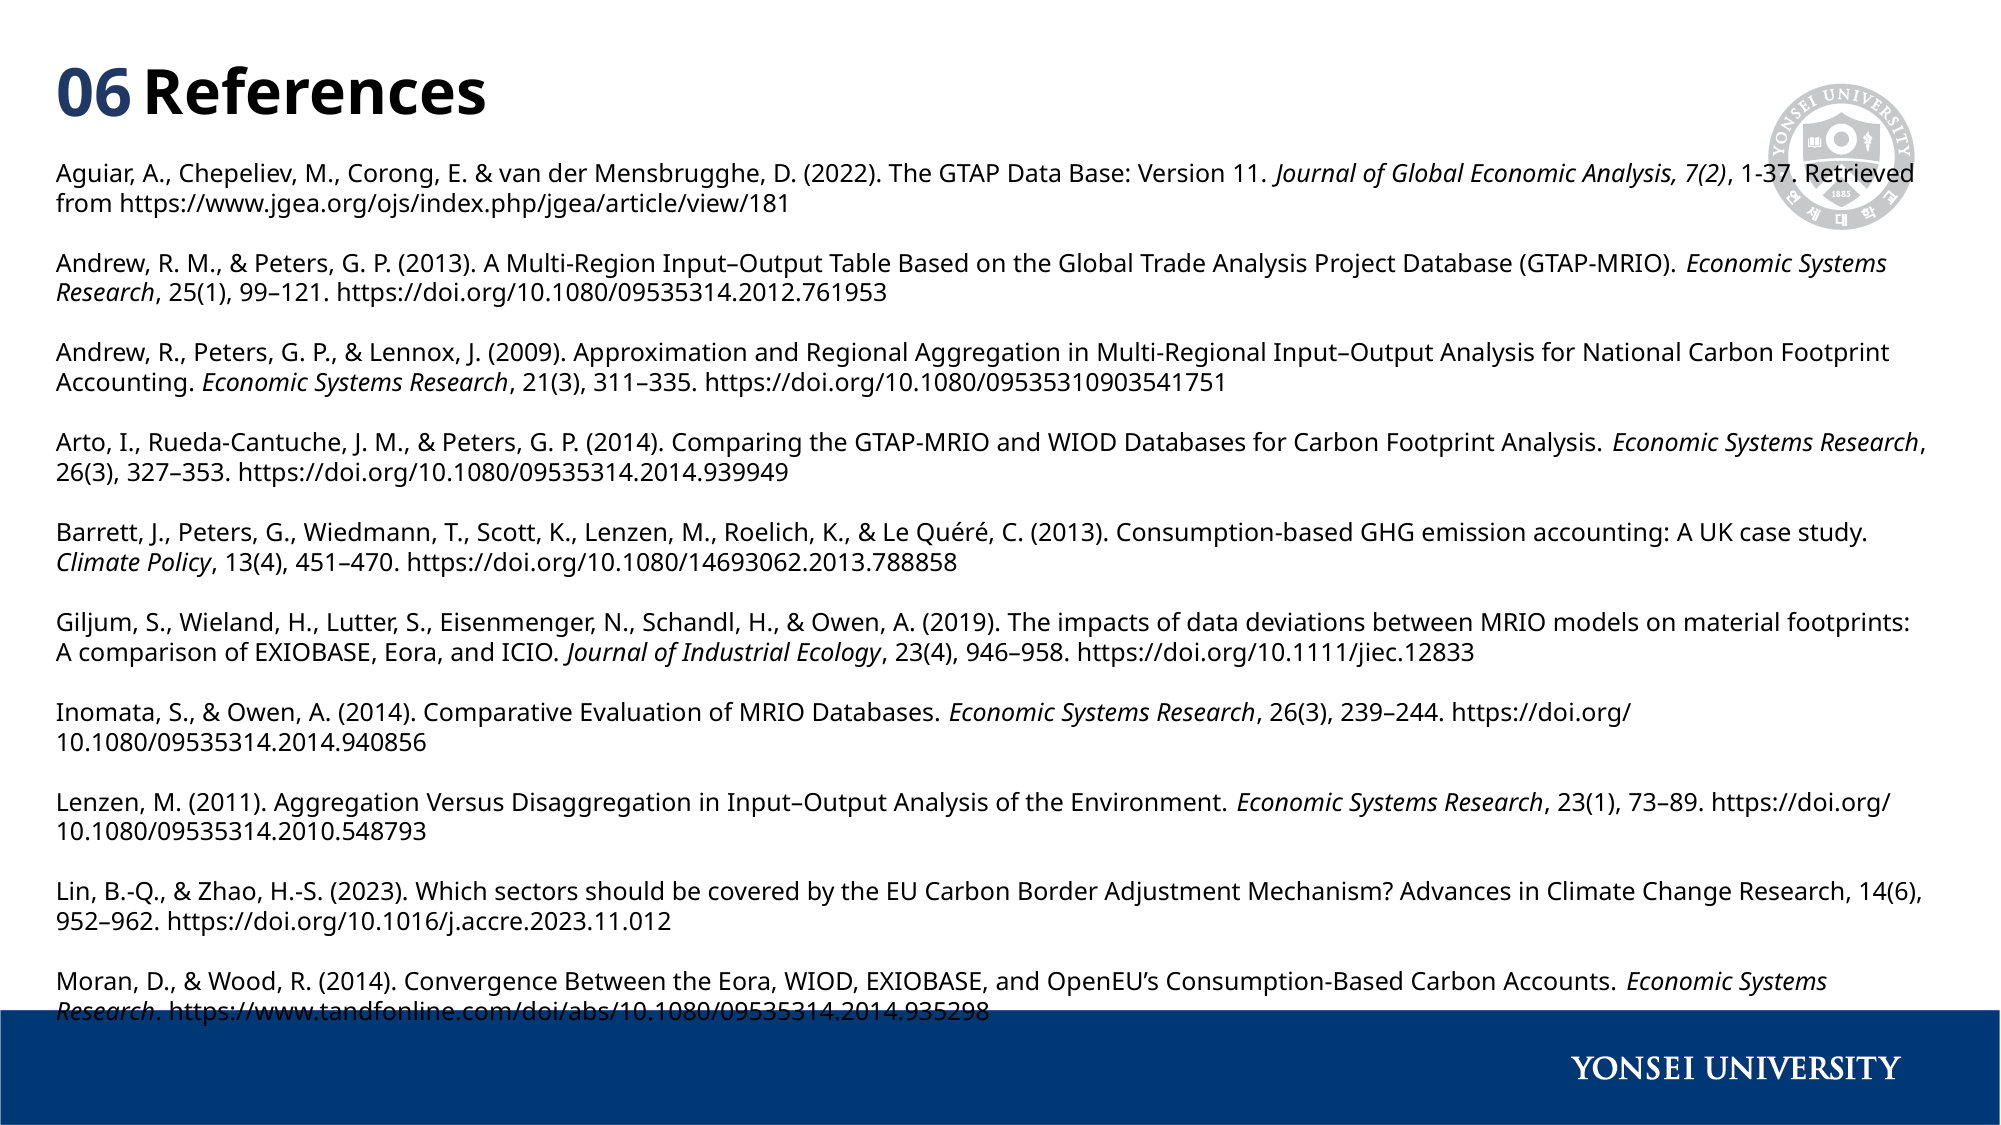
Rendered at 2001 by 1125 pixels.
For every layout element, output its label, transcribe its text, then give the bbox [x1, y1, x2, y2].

text_box Aguiar, A., Chepeliev, M., Corong, E. & van der Mensbrugghe, D. (2022). The GTAP Data Base: Version 11. Journal of Global Economic Analysis, 7(2), 1-37. Retrieved from https://www.jgea.org/ojs/index.php/jgea/article/view/181 Andrew, R. M., & Peters, G. P. (2013). A Multi-Region Input–Output Table Based on the Global Trade Analysis Project Database (GTAP-MRIO). Economic Systems Research, 25(1), 99–121. https://doi.org/10.1080/09535314.2012.761953 Andrew, R., Peters, G. P., & Lennox, J. (2009). Approximation and Regional Aggregation in Multi-Regional Input–Output Analysis for National Carbon Footprint Accounting. Economic Systems Research, 21(3), 311–335. https://doi.org/10.1080/09535310903541751 Arto, I., Rueda-Cantuche, J. M., & Peters, G. P. (2014). Comparing the GTAP-MRIO and WIOD Databases for Carbon Footprint Analysis. Economic Systems Research, 26(3), 327–353. https://doi.org/10.1080/09535314.2014.939949 Barrett, J., Peters, G., Wiedmann, T., Scott, K., Lenzen, M., Roelich, K., & Le Quéré, C. (2013). Consumption-based GHG emission accounting: A UK case study. Climate Policy, 13(4), 451–470. https://doi.org/10.1080/14693062.2013.788858 Giljum, S., Wieland, H., Lutter, S., Eisenmenger, N., Schandl, H., & Owen, A. (2019). The impacts of data deviations between MRIO models on material footprints: A comparison of EXIOBASE, Eora, and ICIO. Journal of Industrial Ecology, 23(4), 946–958. https://doi.org/10.1111/jiec.12833 Inomata, S., & Owen, A. (2014). Comparative Evaluation of MRIO Databases. Economic Systems Research, 26(3), 239–244. https://doi.org/10.1080/09535314.2014.940856 Lenzen, M. (2011). Aggregation Versus Disaggregation in Input–Output Analysis of the Environment. Economic Systems Research, 23(1), 73–89. https://doi.org/10.1080/09535314.2010.548793 Lin, B.-Q., & Zhao, H.-S. (2023). Which sectors should be covered by the EU Carbon Border Adjustment Mechanism? Advances in Climate Change Research, 14(6), 952–962. https://doi.org/10.1016/j.accre.2023.11.012 Moran, D., & Wood, R. (2014). Convergence Between the Eora, WIOD, EXIOBASE, and OpenEU’s Consumption-Based Carbon Accounts. Economic Systems Research. https://www.tandfonline.com/doi/abs/10.1080/09535314.2014.935298 [41, 149, 1949, 1033]
text_box References [127, 23, 1426, 149]
picture [0, 0, 2000, 1125]
text_box 06 [41, 51, 127, 111]
